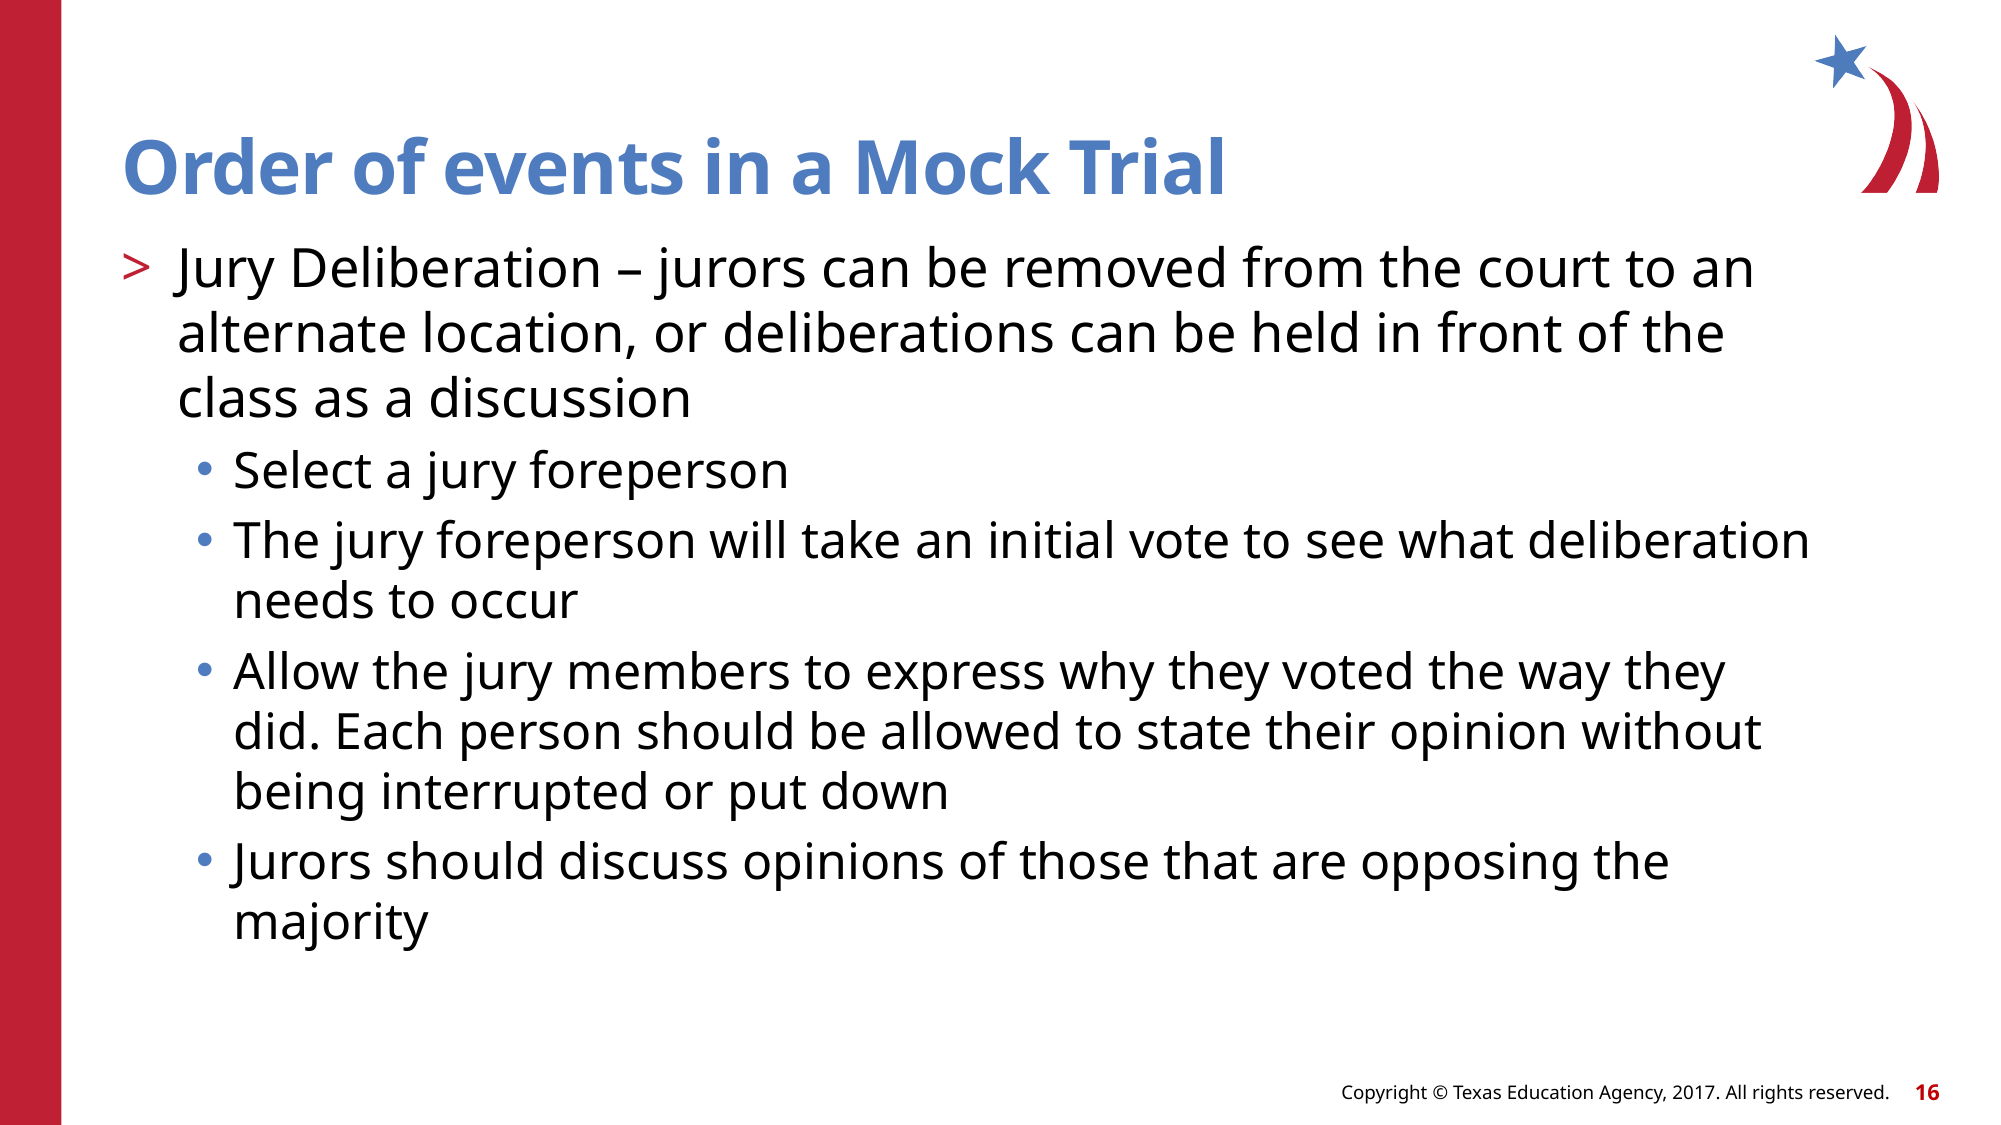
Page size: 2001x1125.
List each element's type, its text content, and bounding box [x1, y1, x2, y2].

picture [1814, 34, 1939, 193]
list Jury Deliberation – jurors can be removed from the court to an alternate location, or deliberations can be held in front of the class as a discussion Select a jury foreperson The jury foreperson will take an initial vote to see what deliberation needs to occur Allow the jury members to express why they voted the way they did. Each person should be allowed to state their opinion without being interrupted or put down Jurors should discuss opinions of those that are opposing the majority [121, 233, 1817, 1010]
title Order of events in a Mock Trial [121, 66, 1772, 211]
